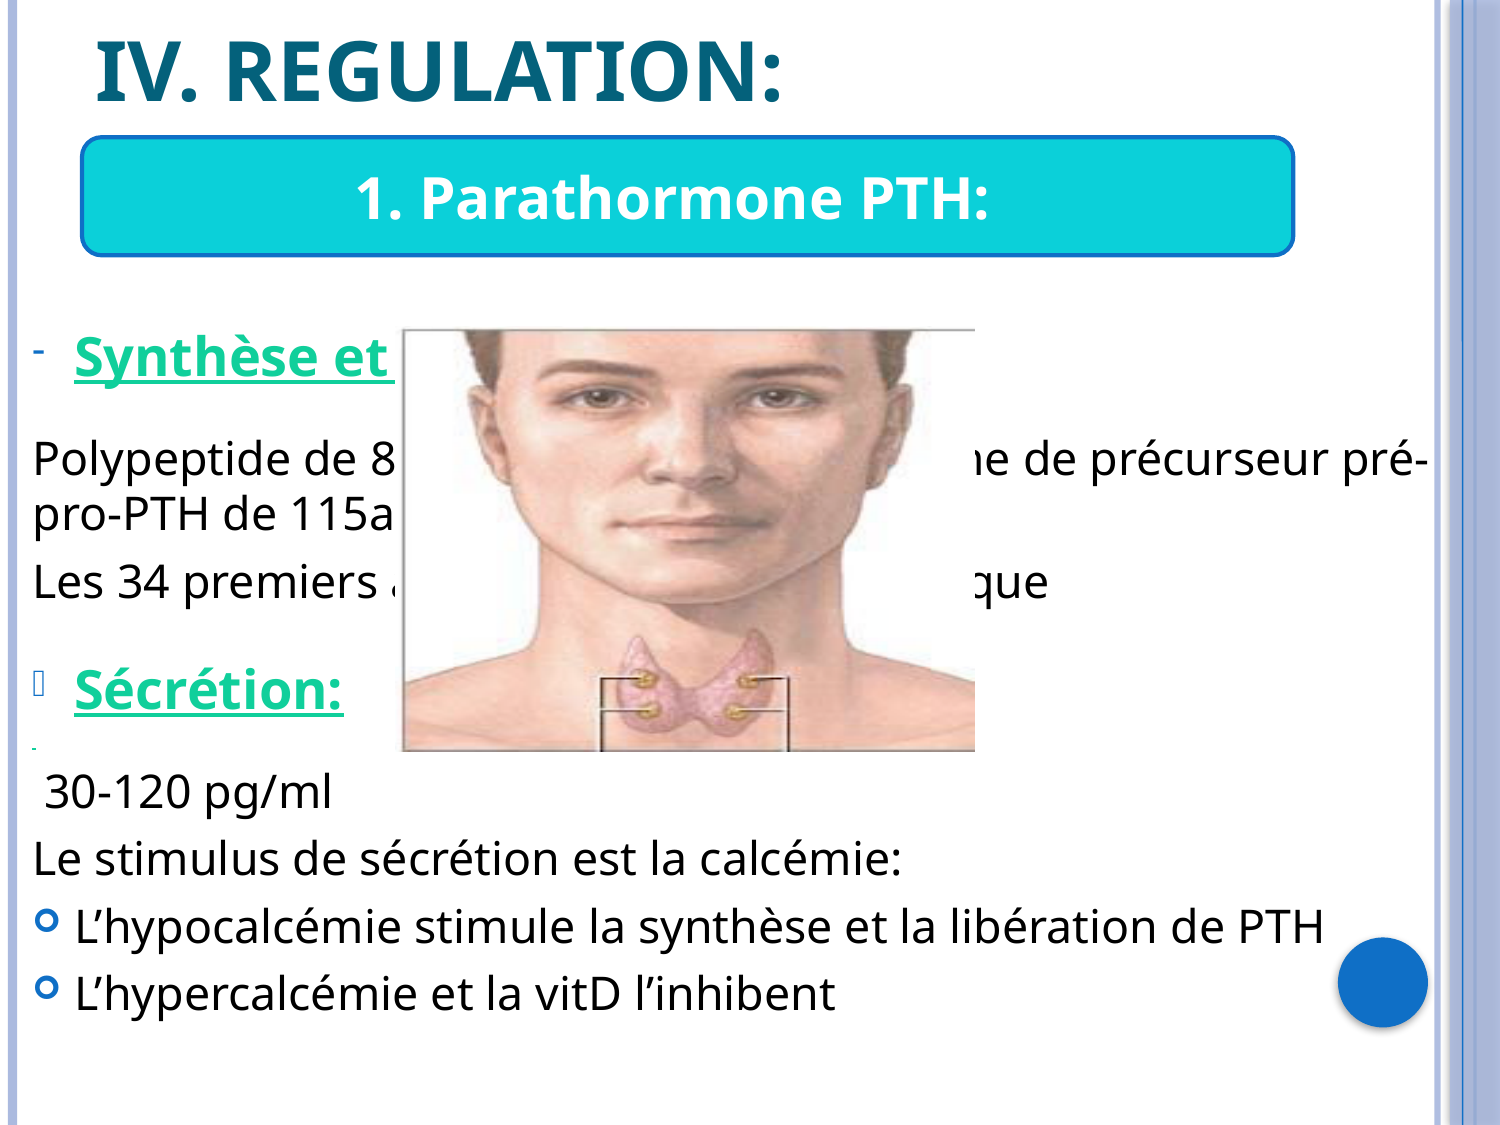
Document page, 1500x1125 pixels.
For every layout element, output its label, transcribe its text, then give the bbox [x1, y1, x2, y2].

text_box 1. Parathormone PTH: [79, 135, 1296, 258]
list Synthèse et structure Polypeptide de 84aa, Synthétisée sous forme de précurseur pré-pro-PTH de 115aa. Les 34 premiers aa portent l’activité biologique Sécrétion: 30-120 pg/ml Le stimulus de sécrétion est la calcémie: L’hypocalcémie stimule la synthèse et la libération de PTH L’hypercalcémie et la vitD l’inhibent [17, 314, 1489, 1032]
picture [395, 325, 975, 753]
title IV. REGULATION: [80, 33, 1365, 126]
